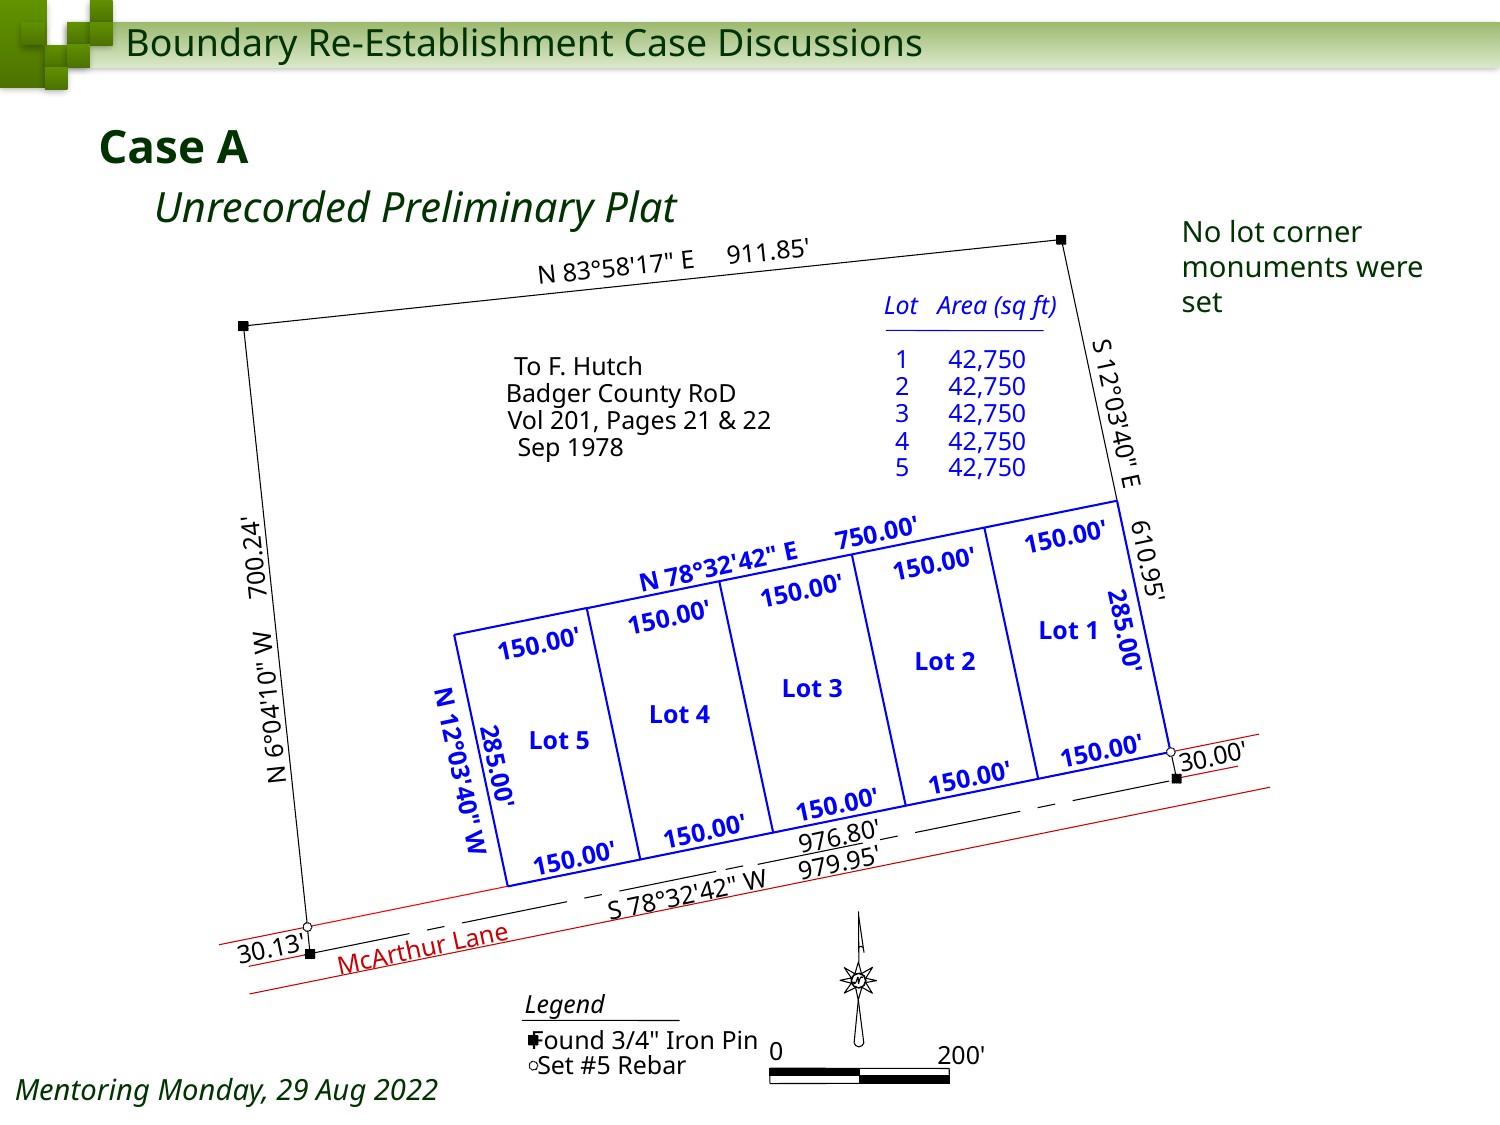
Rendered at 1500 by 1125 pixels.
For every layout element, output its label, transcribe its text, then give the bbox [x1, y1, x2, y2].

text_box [304, 780, 1170, 956]
text_box No lot corner monuments were set [1166, 205, 1462, 326]
text_box [859, 1079, 950, 1084]
list Case A Unrecorded Preliminary Plat [83, 110, 1434, 1021]
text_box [238, 235, 1182, 1071]
text_box 30.00' [1186, 733, 1251, 777]
